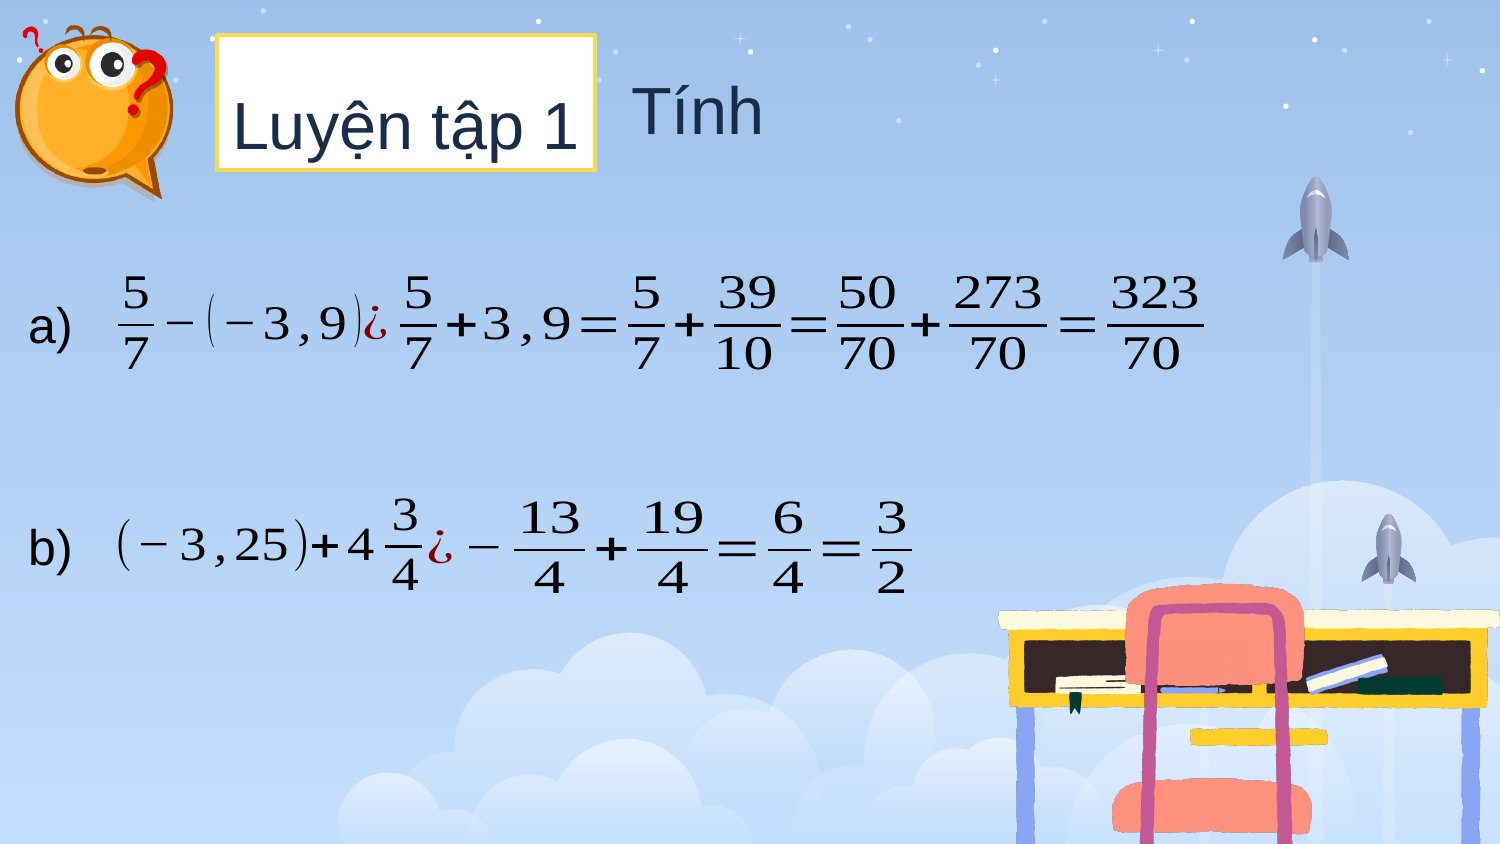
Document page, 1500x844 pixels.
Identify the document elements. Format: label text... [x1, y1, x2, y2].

picture [0, 23, 178, 202]
picture [998, 583, 1500, 844]
text_box b) [14, 507, 89, 583]
text_box a) [14, 286, 89, 361]
text_box Luyện tập 1 [215, 33, 597, 172]
text_box Tính [616, 60, 784, 156]
